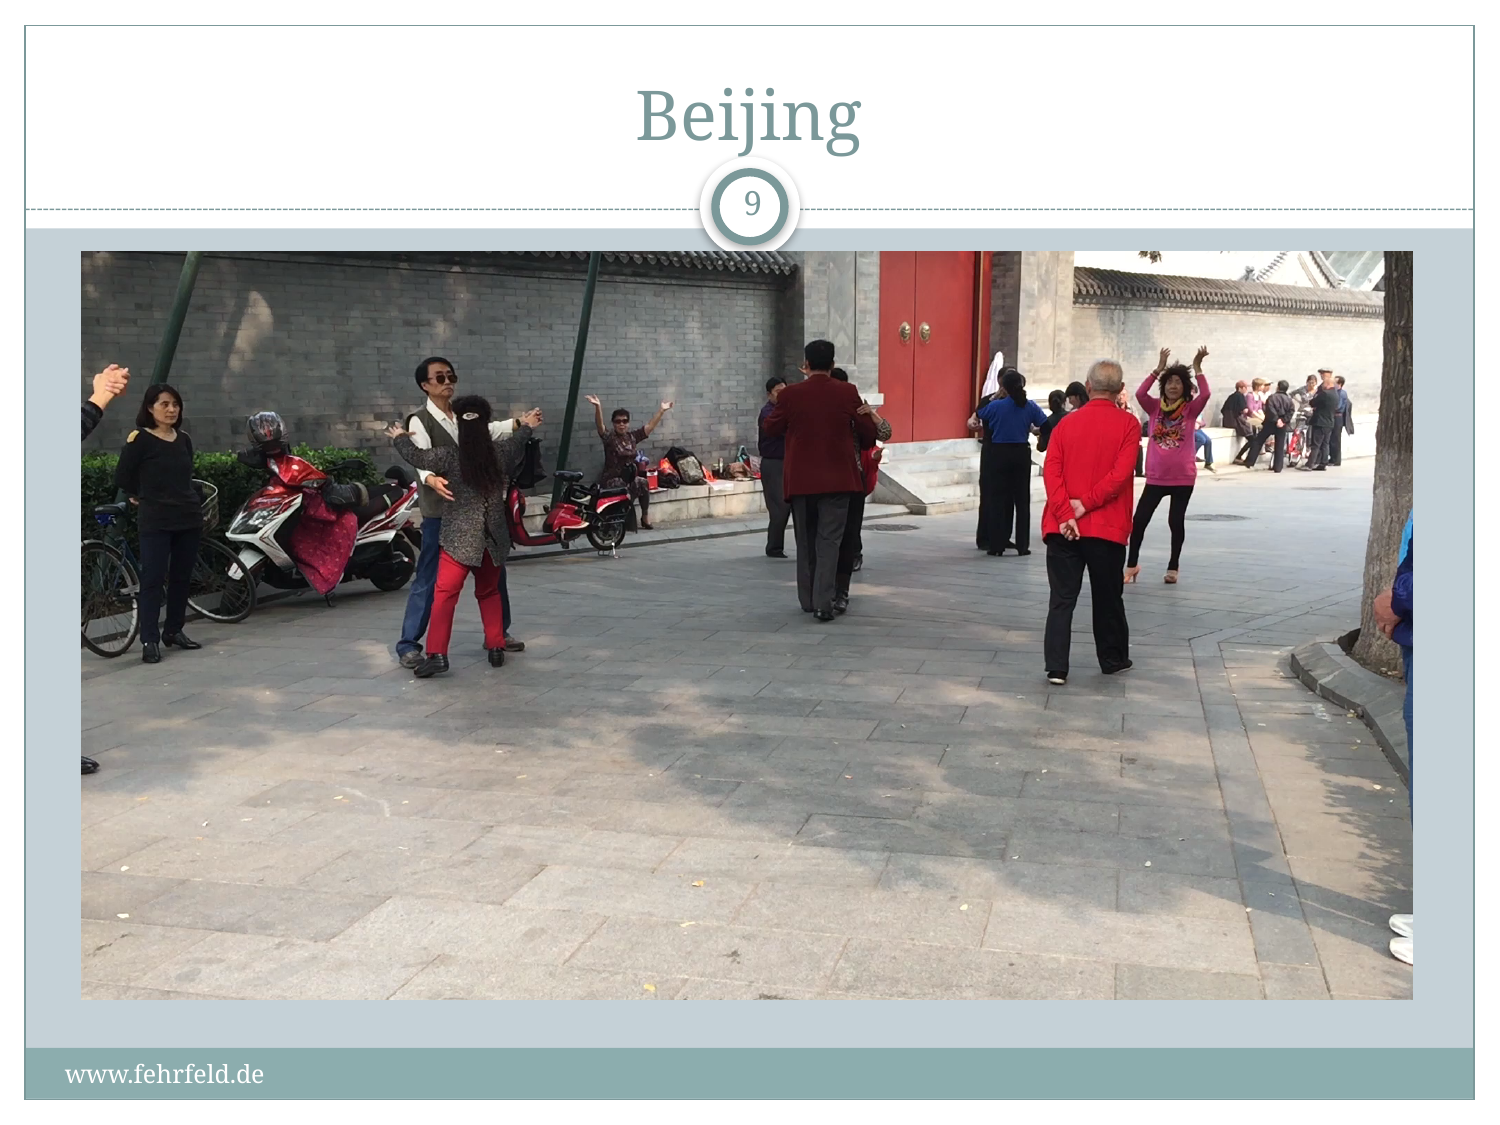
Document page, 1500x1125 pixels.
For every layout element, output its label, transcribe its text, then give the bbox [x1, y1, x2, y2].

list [79, 250, 1414, 1001]
slide_number 9 [715, 168, 791, 241]
footer www.fehrfeld.de [50, 1051, 638, 1112]
title Beijing [49, 37, 1450, 162]
